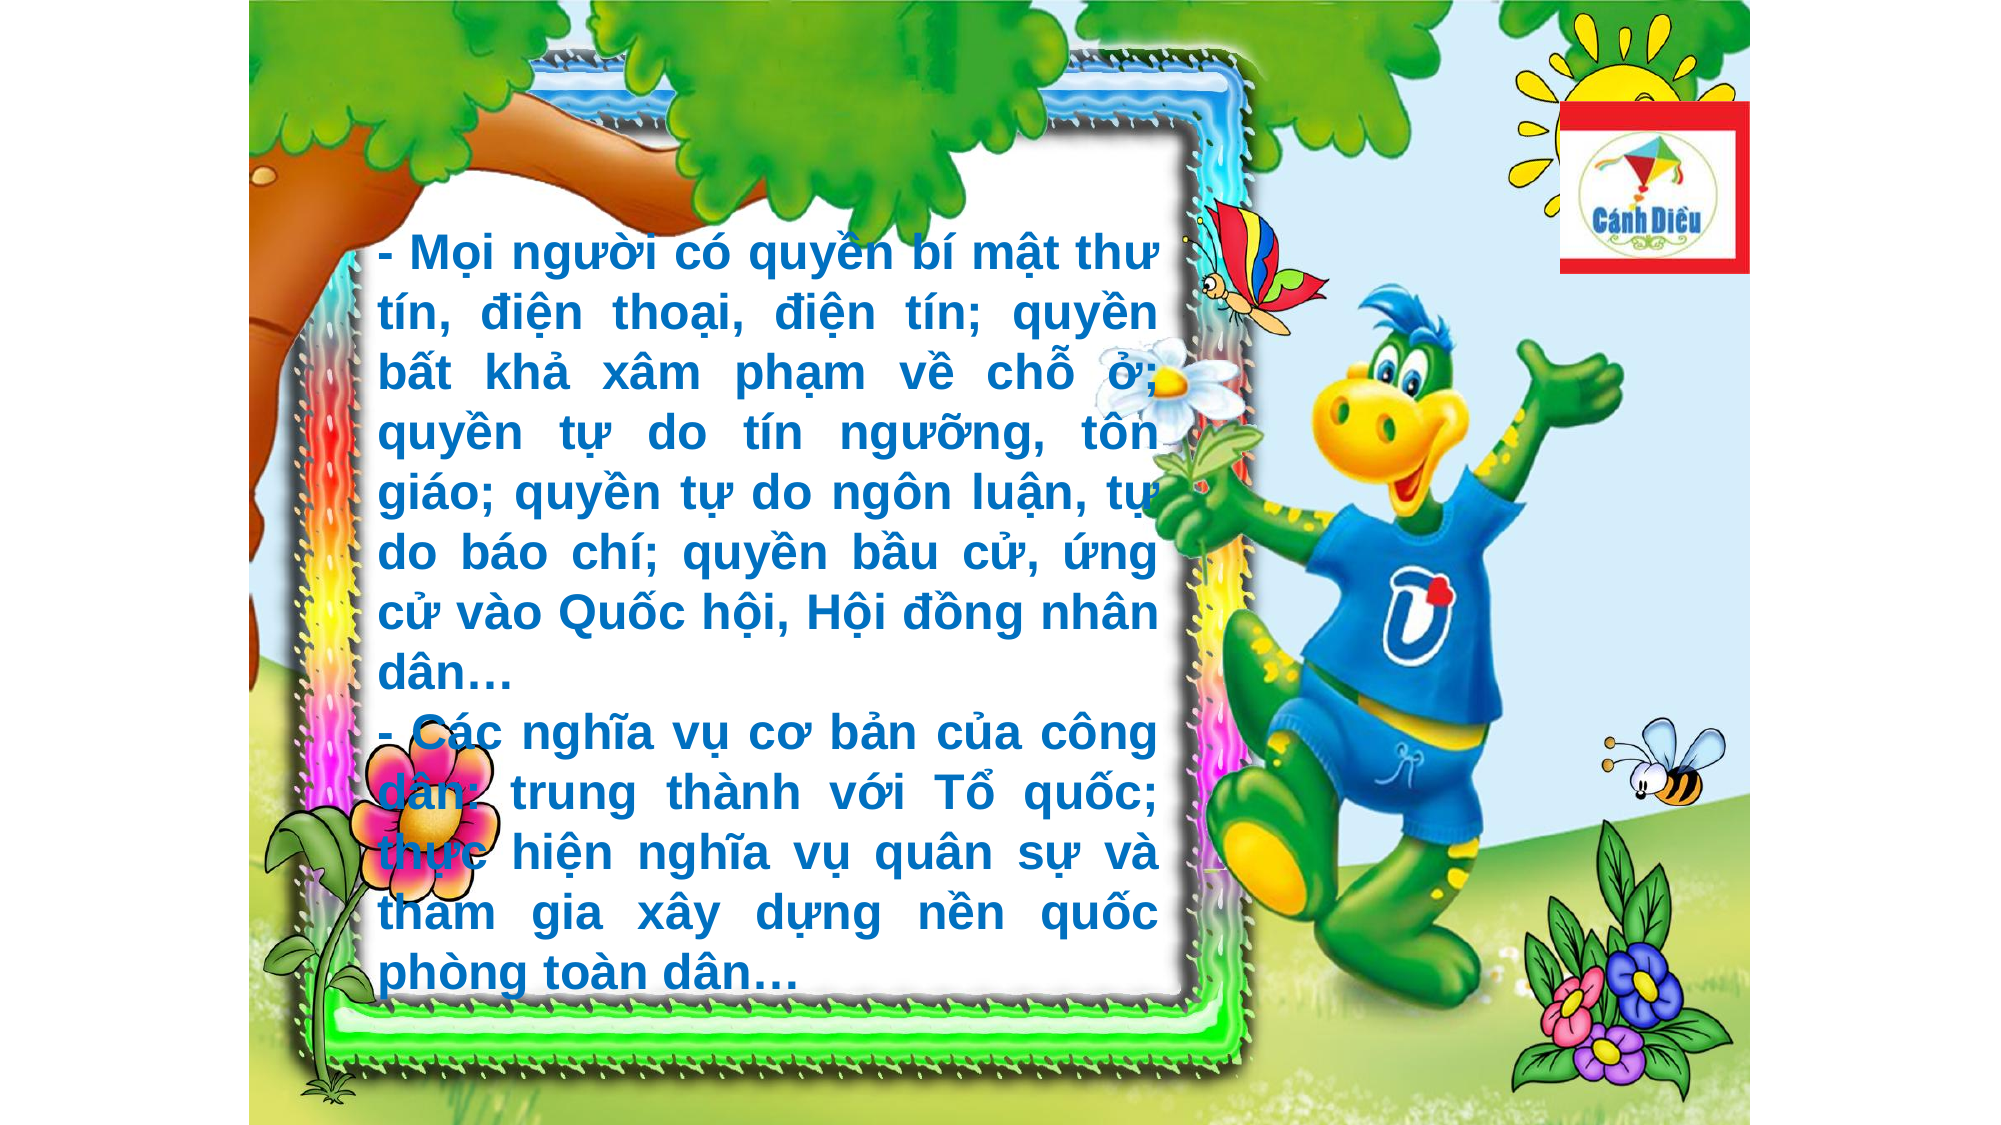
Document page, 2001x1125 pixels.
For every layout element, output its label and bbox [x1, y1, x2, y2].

picture [249, 0, 1751, 1125]
